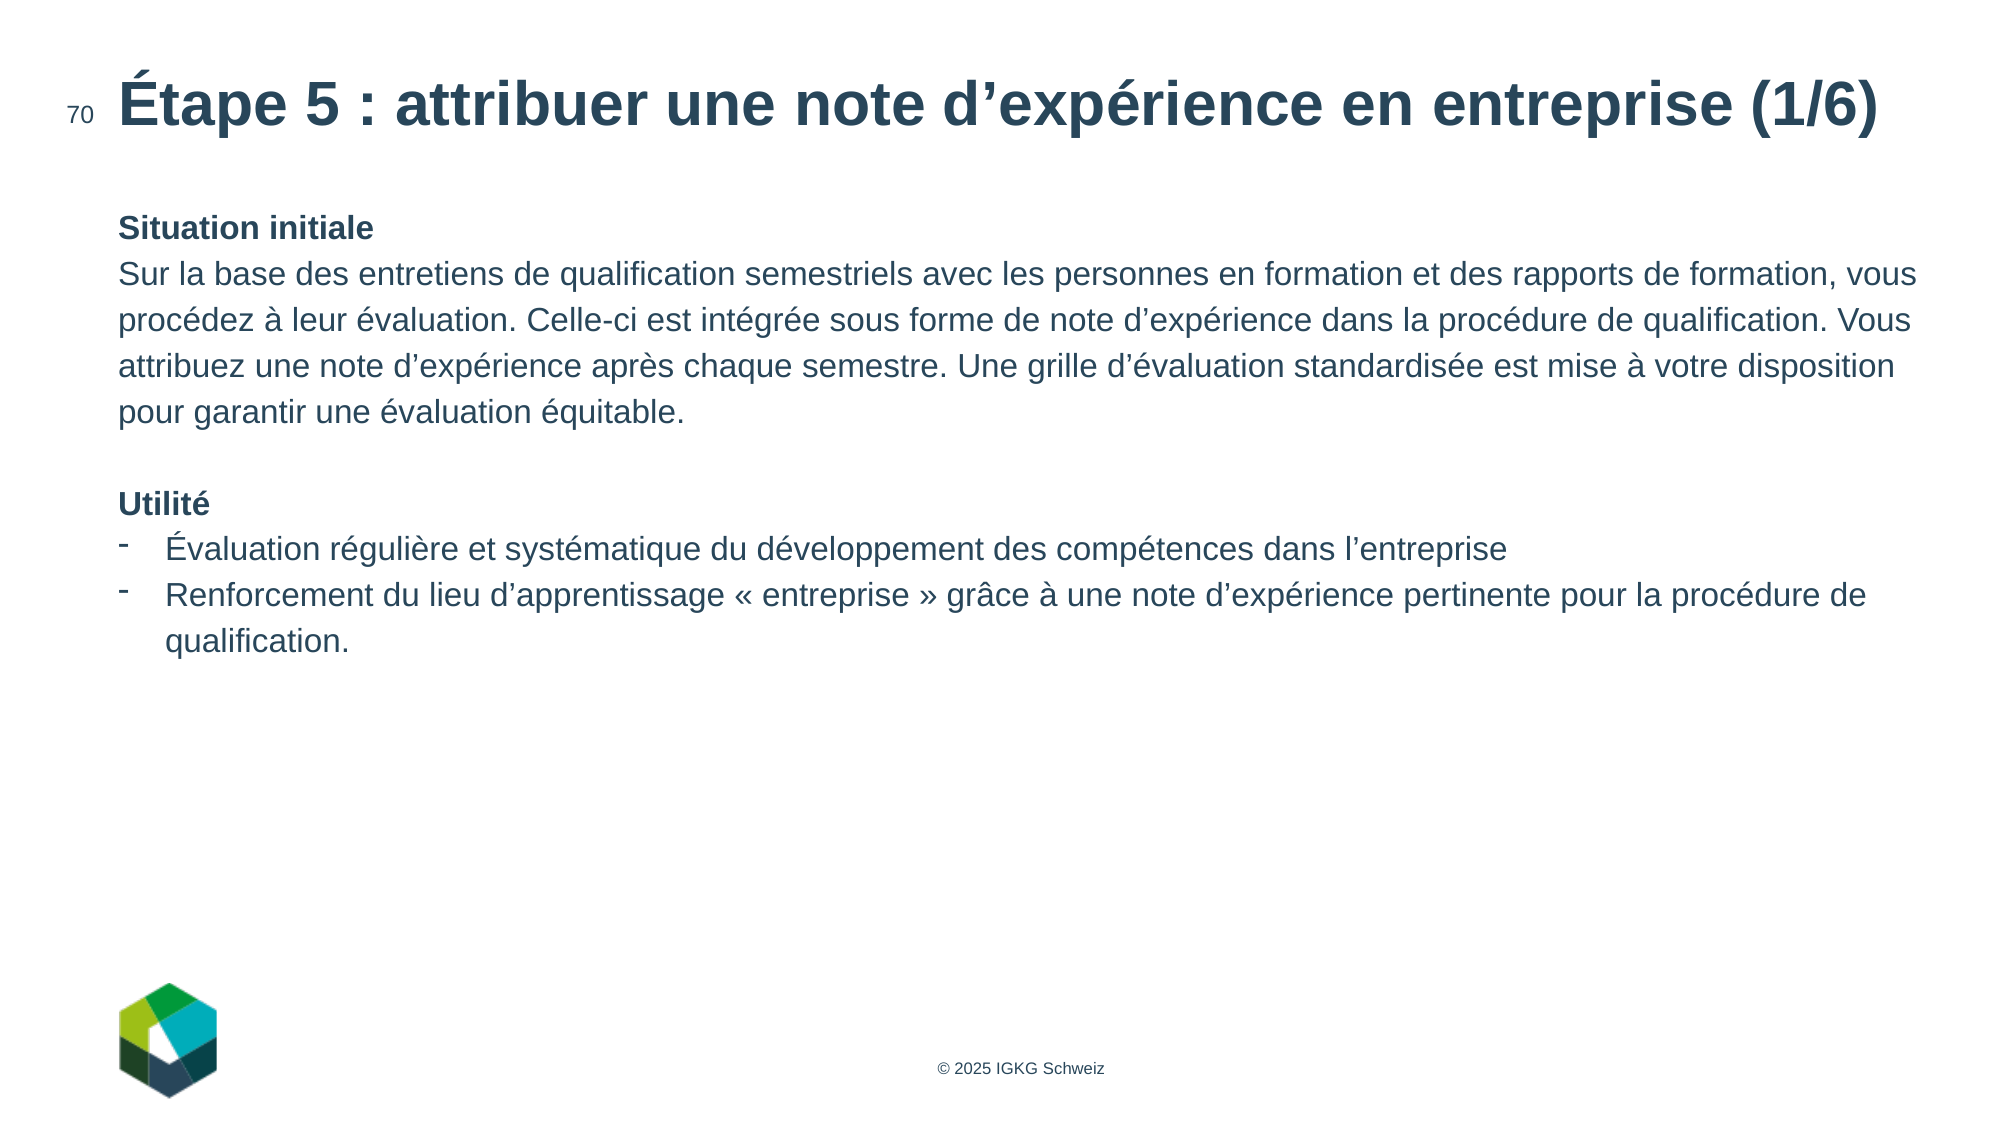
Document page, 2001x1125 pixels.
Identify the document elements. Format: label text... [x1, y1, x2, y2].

list Situation initiale Sur la base des entretiens de qualification semestriels avec les personnes en formation et des rapports de formation, vous procédez à leur évaluation. Celle-ci est intégrée sous forme de note d’expérience dans la procédure de qualification. Vous attribuez une note d’expérience après chaque semestre. Une grille d’évaluation standardisée est mise à votre disposition pour garantir une évaluation équitable. Utilité Évaluation régulière et systématique du développement des compétences dans l’entreprise Renforcement du lieu d’apprentissage « entreprise » grâce à une note d’expérience pertinente pour la procédure de qualification. [118, 200, 1942, 969]
slide_number 70 [0, 97, 95, 129]
title Étape 5 : attribuer une note d’expérience en entreprise (1/6) [118, 70, 1942, 166]
